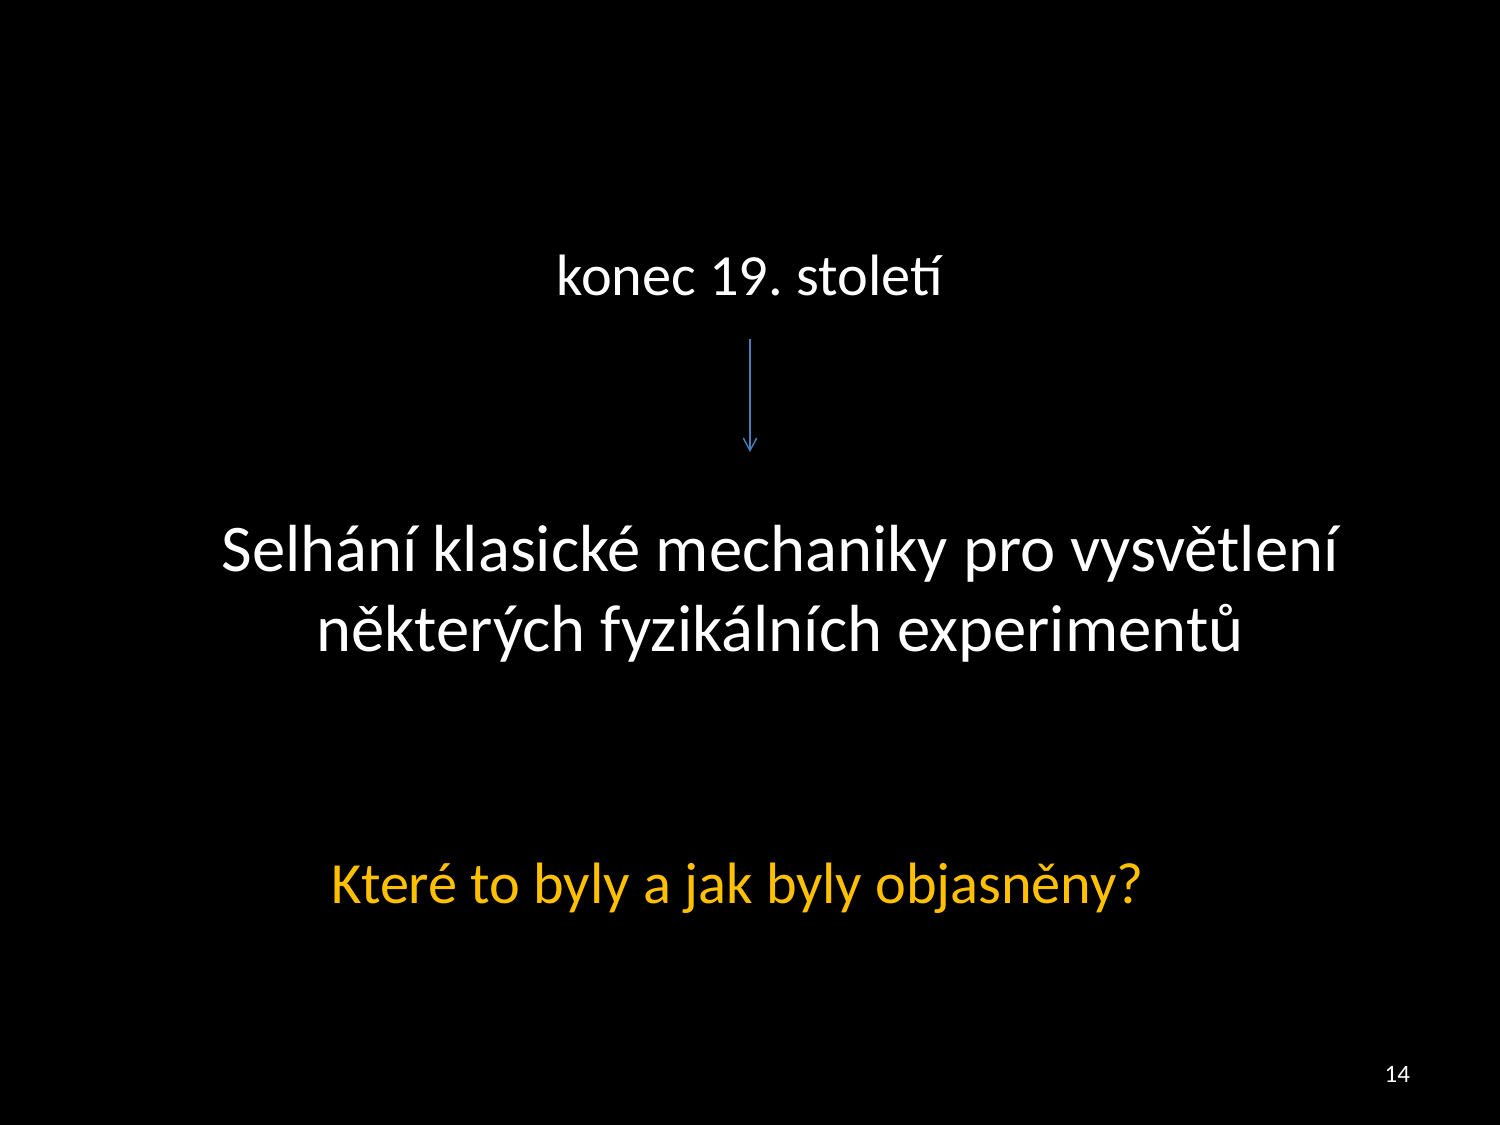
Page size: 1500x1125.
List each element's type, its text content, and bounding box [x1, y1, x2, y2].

text_box konec 19. století [541, 229, 959, 315]
text_box Které to byly a jak byly objasněny? [317, 837, 1159, 923]
slide_number 14 [1074, 1042, 1425, 1103]
text_box Selhání klasické mechaniky pro vysvětlení některých fyzikálních experimentů [192, 497, 1368, 673]
